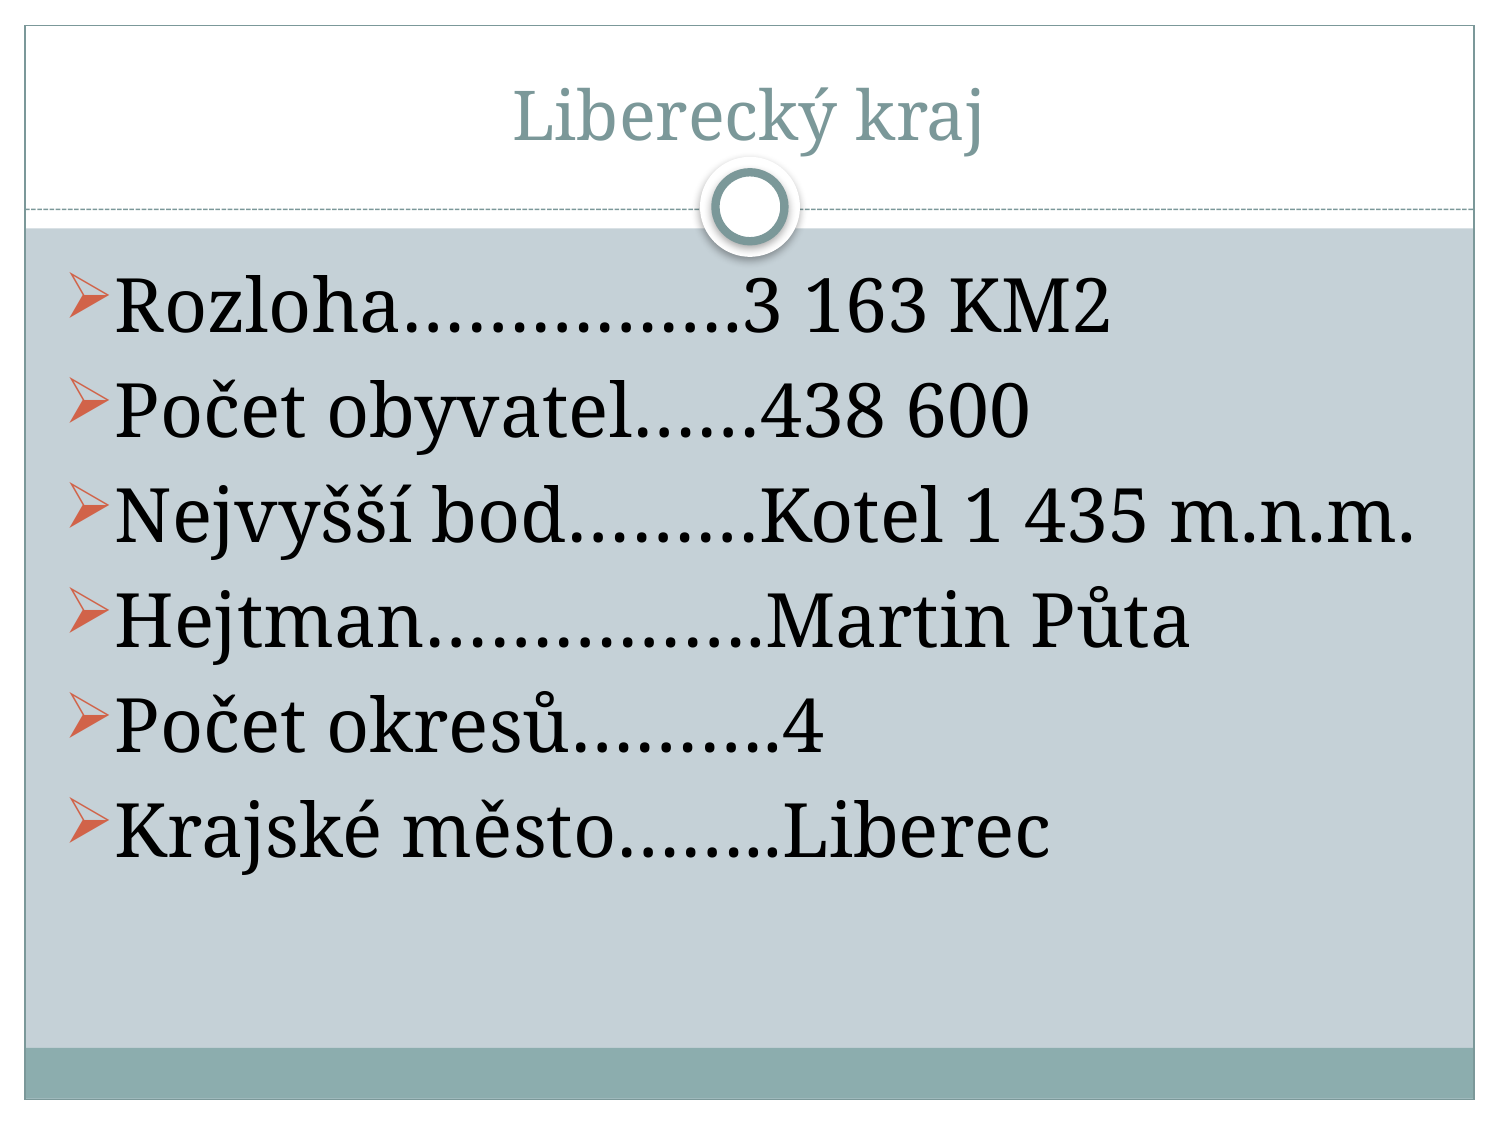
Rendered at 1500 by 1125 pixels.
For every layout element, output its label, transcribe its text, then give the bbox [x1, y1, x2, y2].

list Rozloha…………….3 163 KM2 Počet obyvatel……438 600 Nejvyšší bod………Kotel 1 435 m.n.m. Hejtman…………….Martin Půta Počet okresů……….4 Krajské město……..Liberec [49, 250, 1445, 1001]
title Liberecký kraj [49, 37, 1450, 162]
